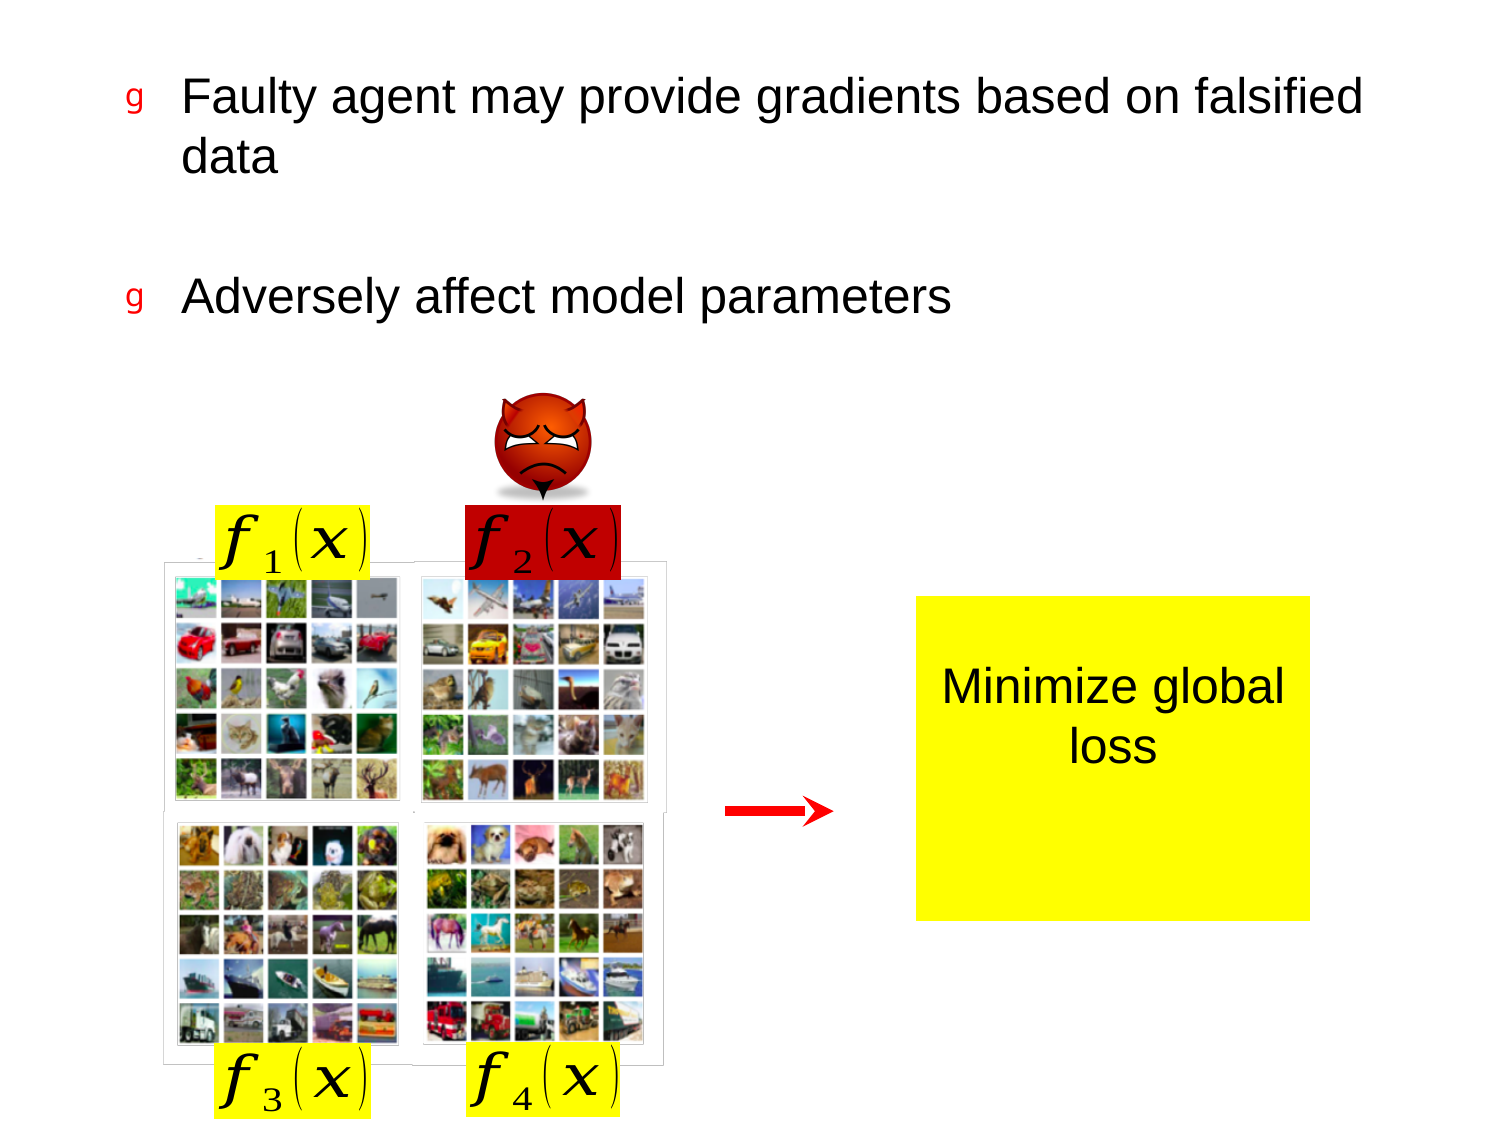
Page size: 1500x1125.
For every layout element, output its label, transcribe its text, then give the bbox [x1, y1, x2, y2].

picture [485, 390, 601, 505]
picture [160, 558, 668, 1070]
text_box Faulty agent may provide gradients based on falsified data Adversely affect model parameters [109, 56, 1385, 322]
